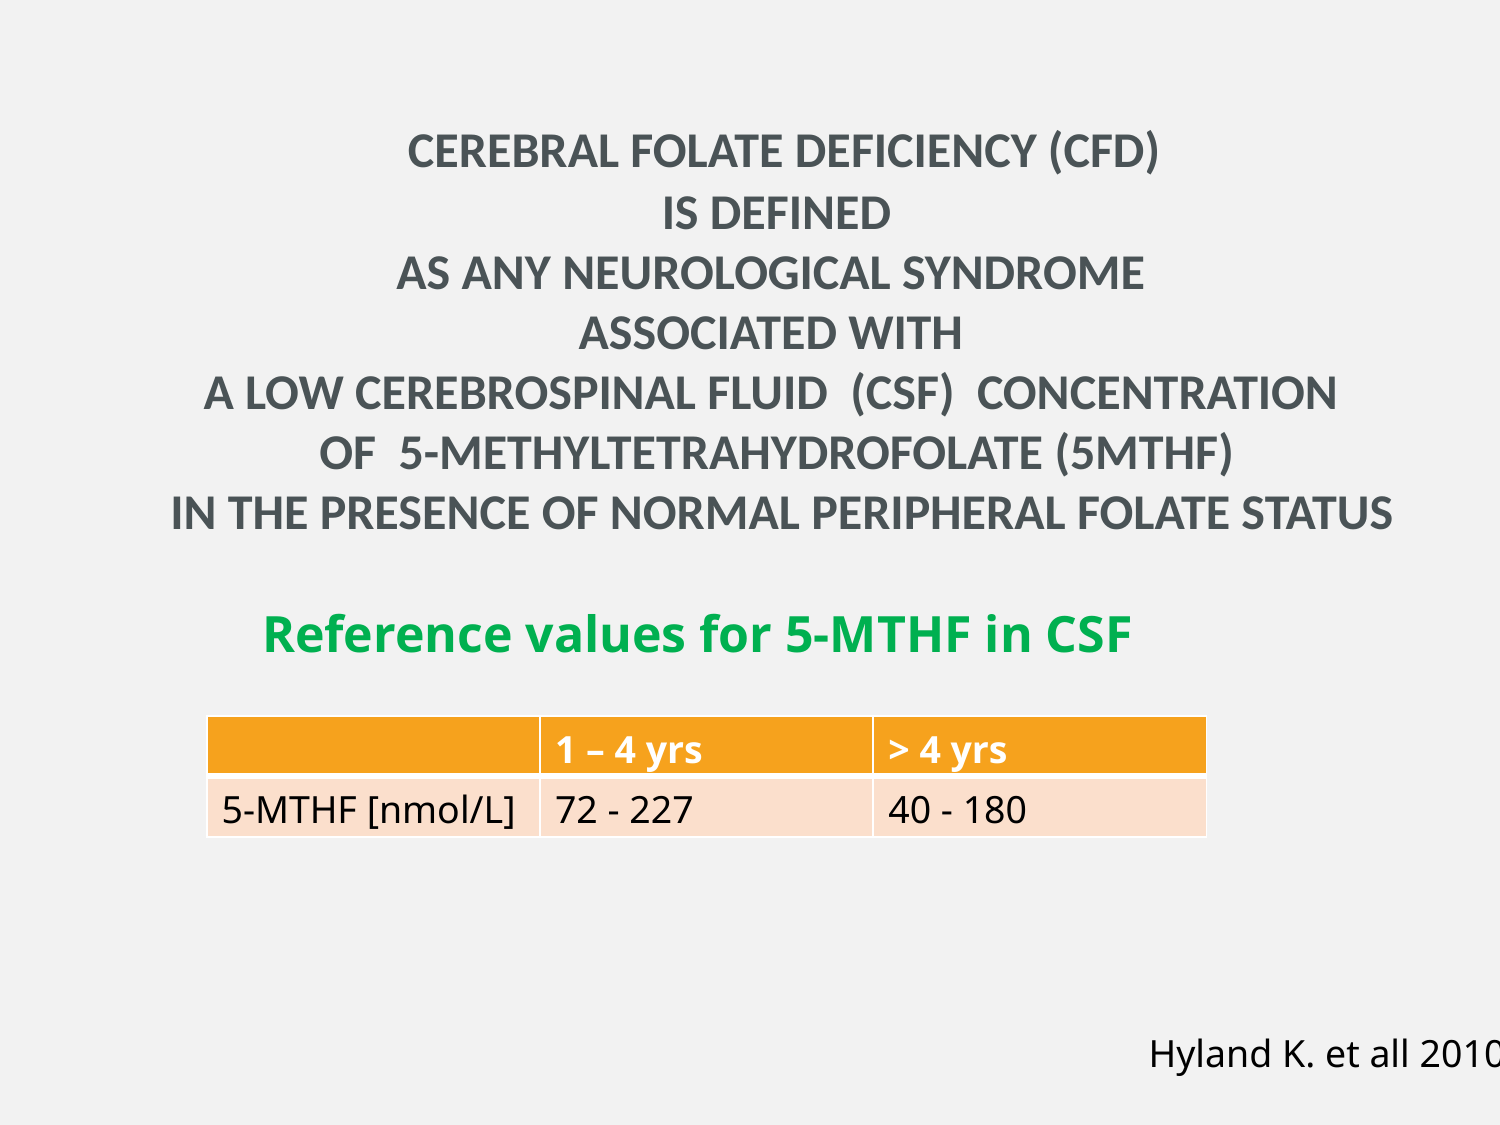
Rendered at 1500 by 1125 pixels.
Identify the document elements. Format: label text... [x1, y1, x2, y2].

text_box CEREBRAL FOLATE DEFICIENCY (CFD) IS DEFINED AS ANY NEUROLOGICAL SYNDROME ASSOCIATED WITH A LOW CEREBROSPINAL FLUID (CSF) CONCENTRATION OF 5-METHYLTETRAHYDROFOLATE (5MTHF) IN THE PRESENCE OF NORMAL PERIPHERAL FOLATE STATUS [53, 101, 1500, 547]
table_cell 5-MTHF [nmol/L] [208, 779, 539, 836]
table_header > 4 yrs [874, 717, 1206, 773]
table_header 1 – 4 yrs [541, 717, 872, 773]
text_box Hyland K. et all 2010 [1133, 1023, 1500, 1083]
table_header [208, 717, 539, 773]
table_cell 72 - 227 [541, 779, 872, 836]
table_cell 40 - 180 [874, 779, 1206, 836]
text_box Reference values for 5-MTHF in CSF [247, 595, 1148, 671]
